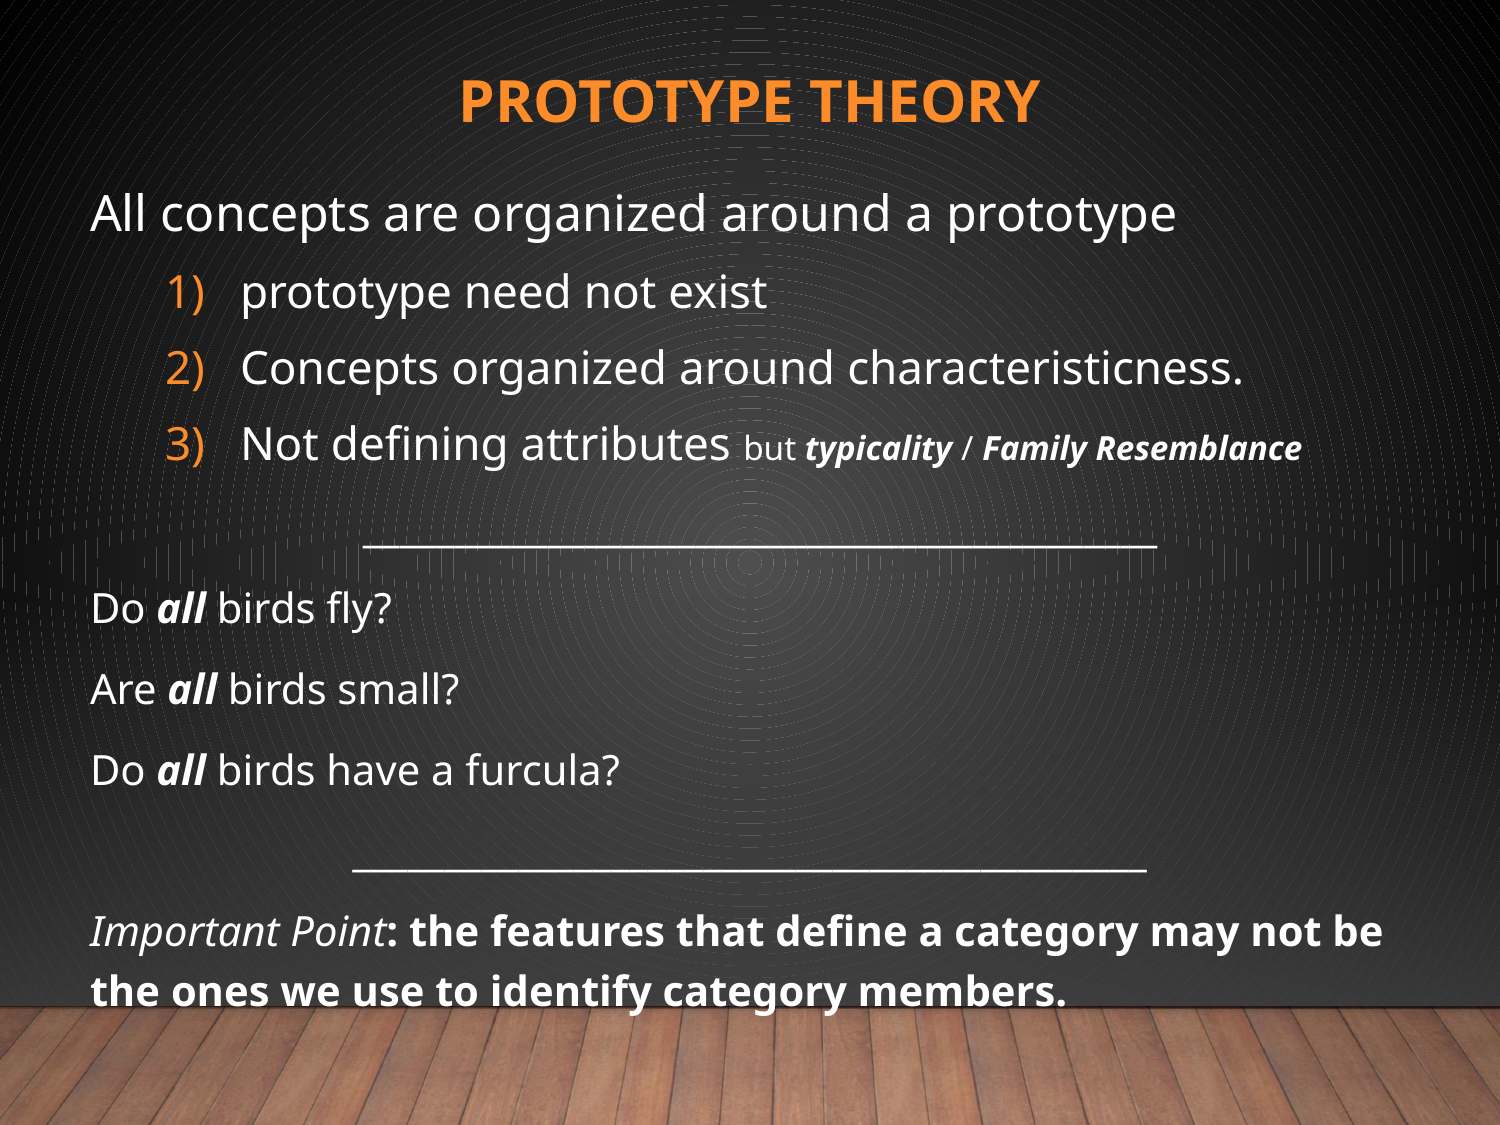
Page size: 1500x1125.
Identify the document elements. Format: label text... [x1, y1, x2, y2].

title Prototype Theory [75, 45, 1425, 161]
picture [0, 1006, 1500, 1125]
list All concepts are organized around a prototype prototype need not exist Concepts organized around characteristicness. Not defining attributes but typicality / Family Resemblance ___________________________________________ Do all birds fly? Are all birds small? Do all birds have a furcula? ___________________________________________ Important Point: the features that define a category may not be the ones we use to identify category members. [75, 161, 1425, 1092]
